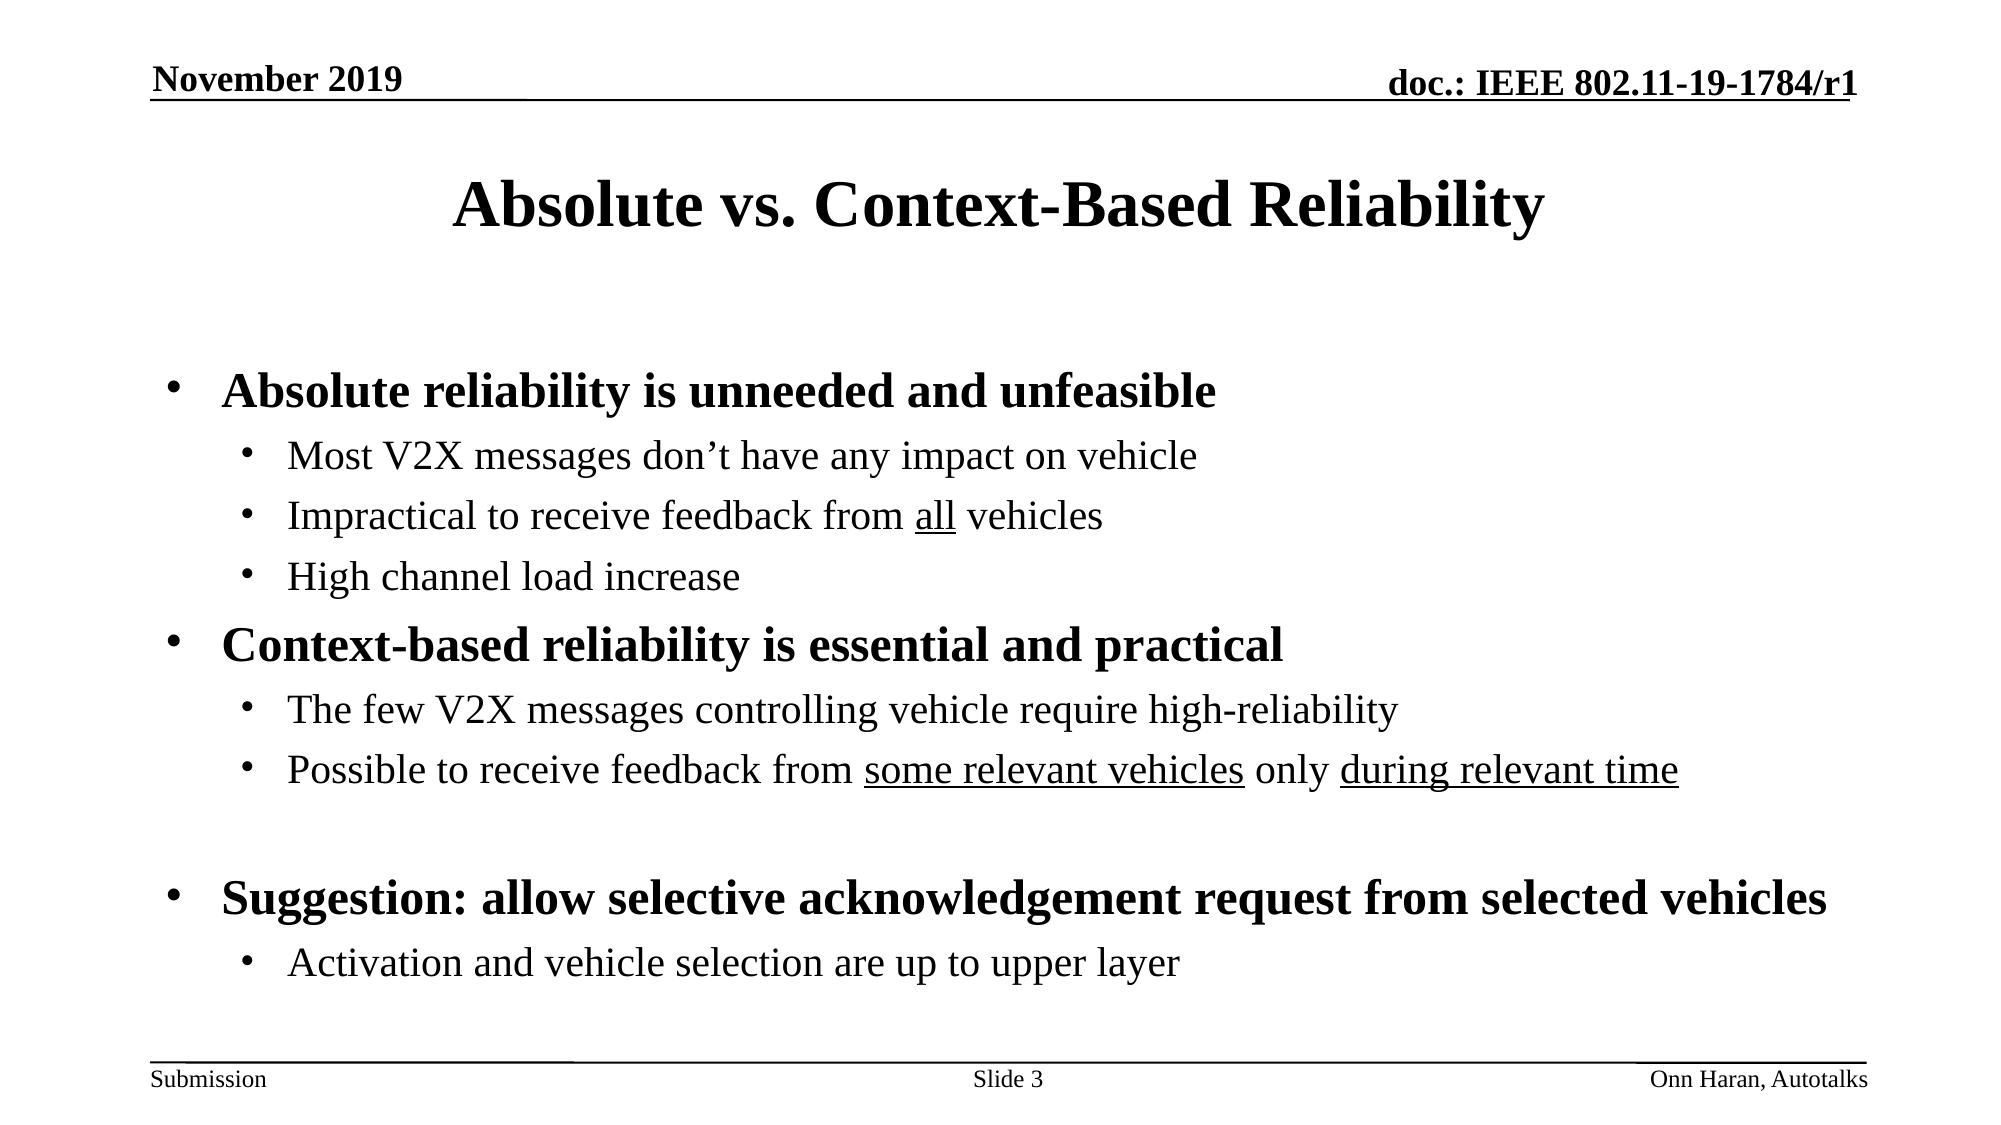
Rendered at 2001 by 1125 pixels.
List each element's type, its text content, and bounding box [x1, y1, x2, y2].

text_box Absolute reliability is unneeded and unfeasible Most V2X messages don’t have any impact on vehicle Impractical to receive feedback from all vehicles High channel load increase Context-based reliability is essential and practical The few V2X messages controlling vehicle require high-reliability Possible to receive feedback from some relevant vehicles only during relevant time Suggestion: allow selective acknowledgement request from selected vehicles Activation and vehicle selection are up to upper layer [150, 349, 1850, 738]
footer Onn Haran, Autotalks [1171, 1061, 1869, 1093]
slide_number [152, 54, 563, 100]
slide_number Slide 3 [950, 1061, 1067, 1123]
title Absolute vs. Context-Based Reliability [149, 112, 1850, 288]
